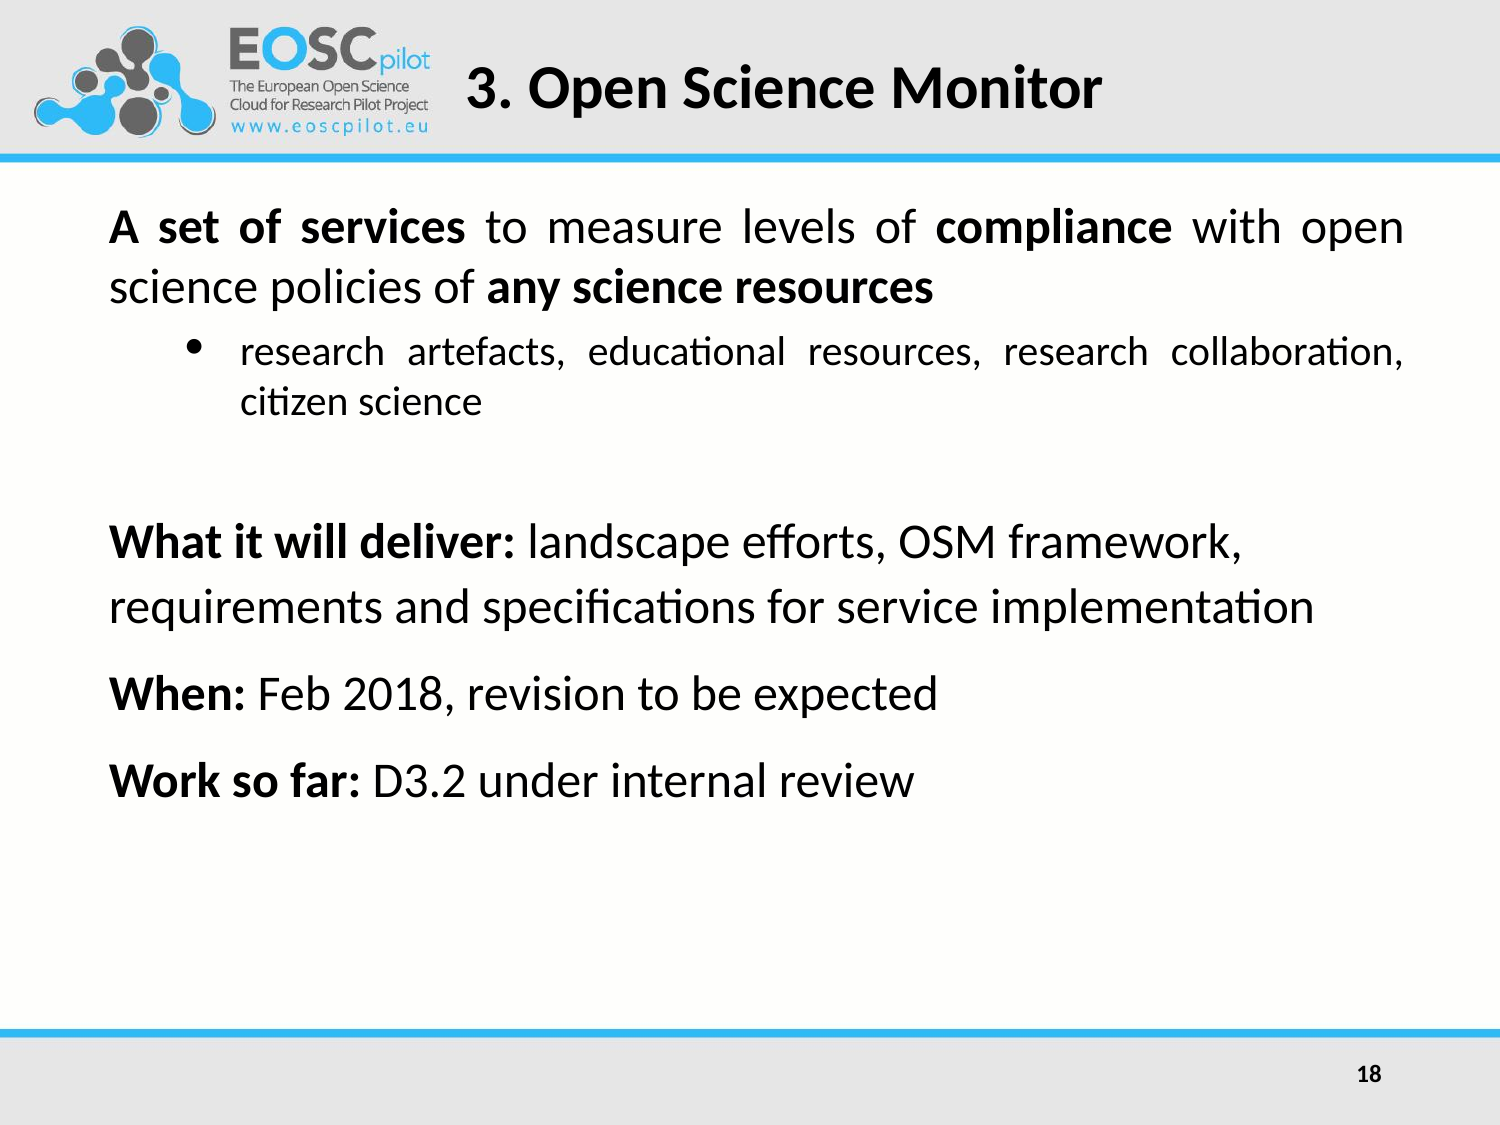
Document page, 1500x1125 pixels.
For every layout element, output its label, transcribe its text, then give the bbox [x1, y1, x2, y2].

slide_number 18 [1307, 1042, 1397, 1103]
title 3. Open Science Monitor [450, 22, 1500, 146]
list A set of services to measure levels of compliance with open science policies of any science resources research artefacts, educational resources, research collaboration, citizen science What it will deliver: landscape efforts, OSM framework, requirements and specifications for service implementation When: Feb 2018, revision to be expected Work so far: D3.2 under internal review [93, 178, 1420, 978]
picture [0, 0, 1500, 1125]
